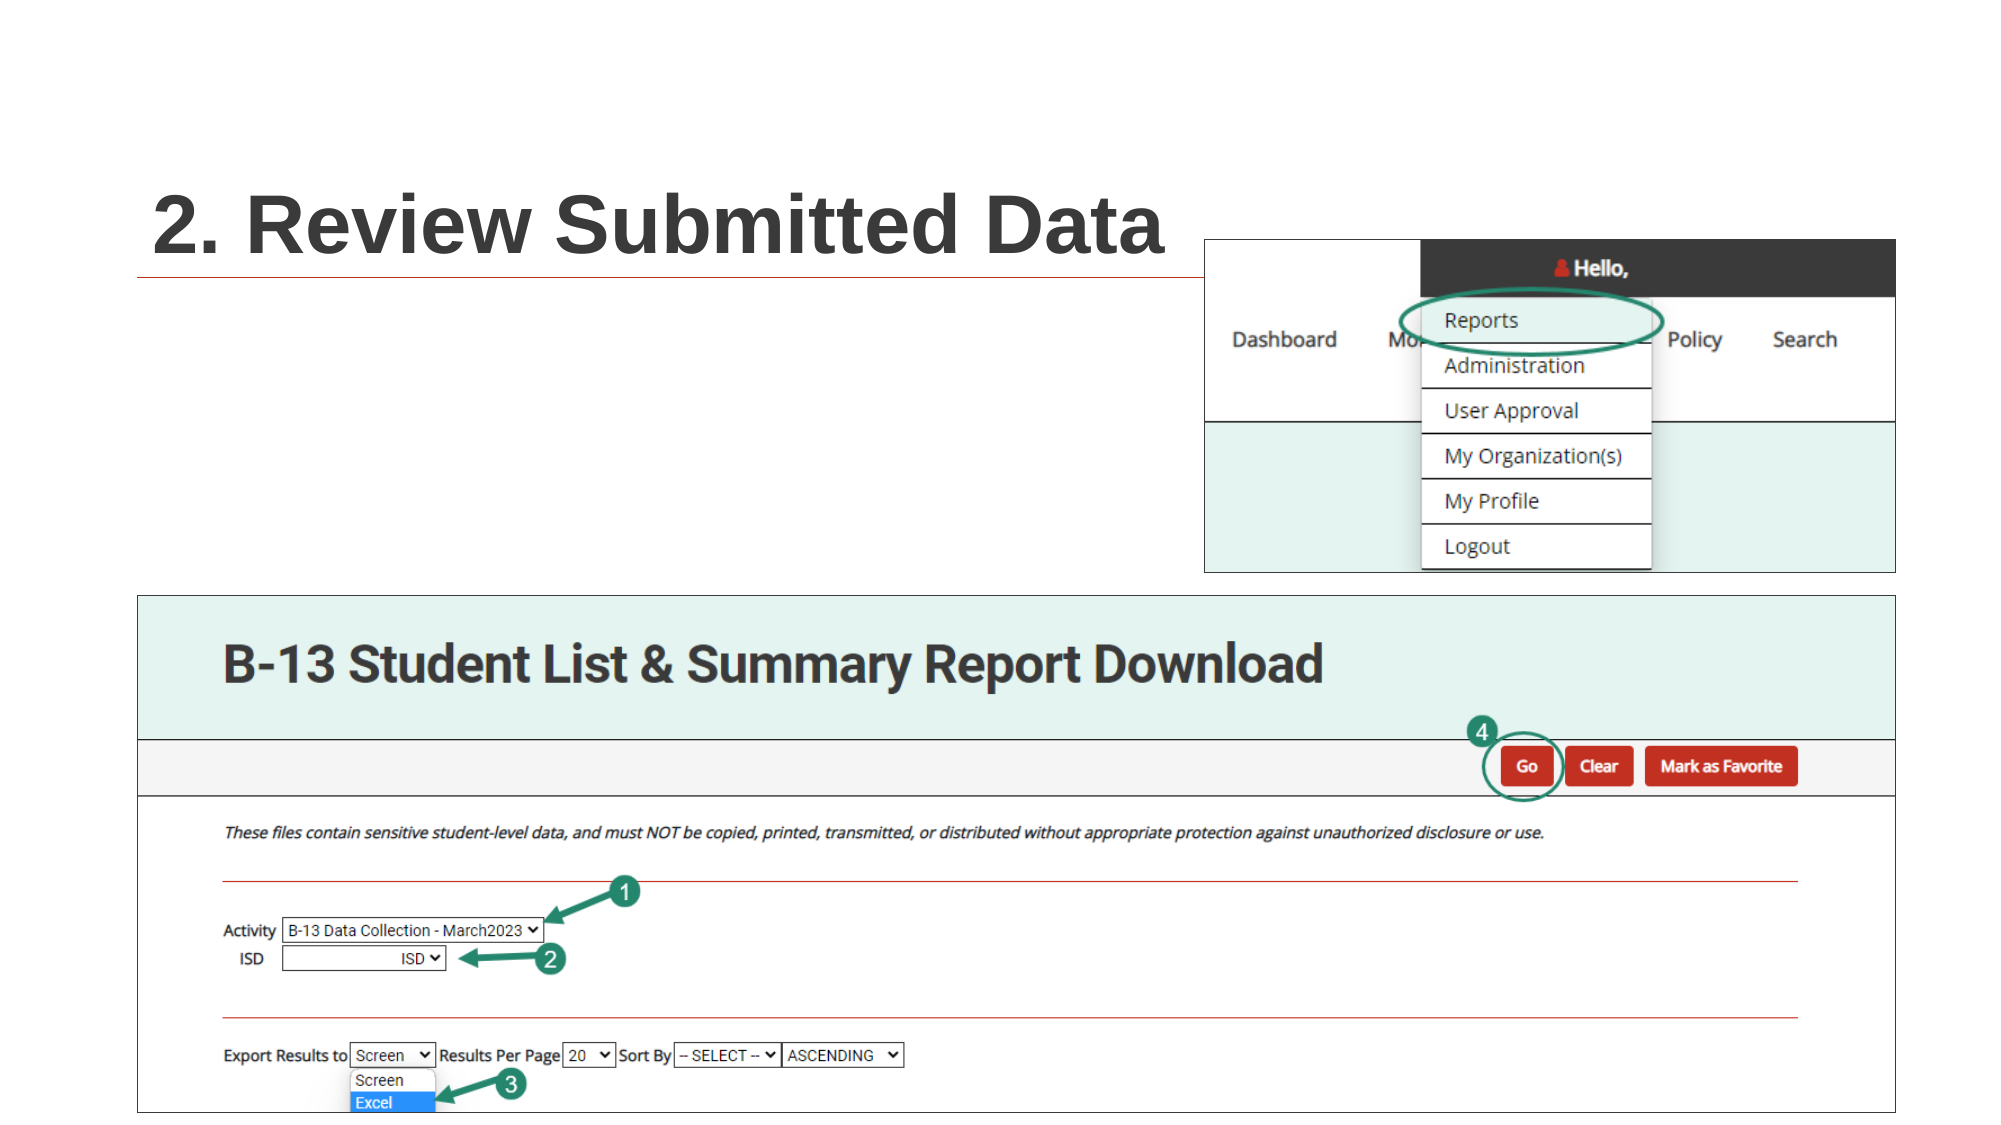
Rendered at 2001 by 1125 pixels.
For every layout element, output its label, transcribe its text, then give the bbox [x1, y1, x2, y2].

title 2. Review Submitted Data [137, 61, 1863, 279]
picture [137, 595, 1896, 1113]
picture [1204, 239, 1896, 573]
